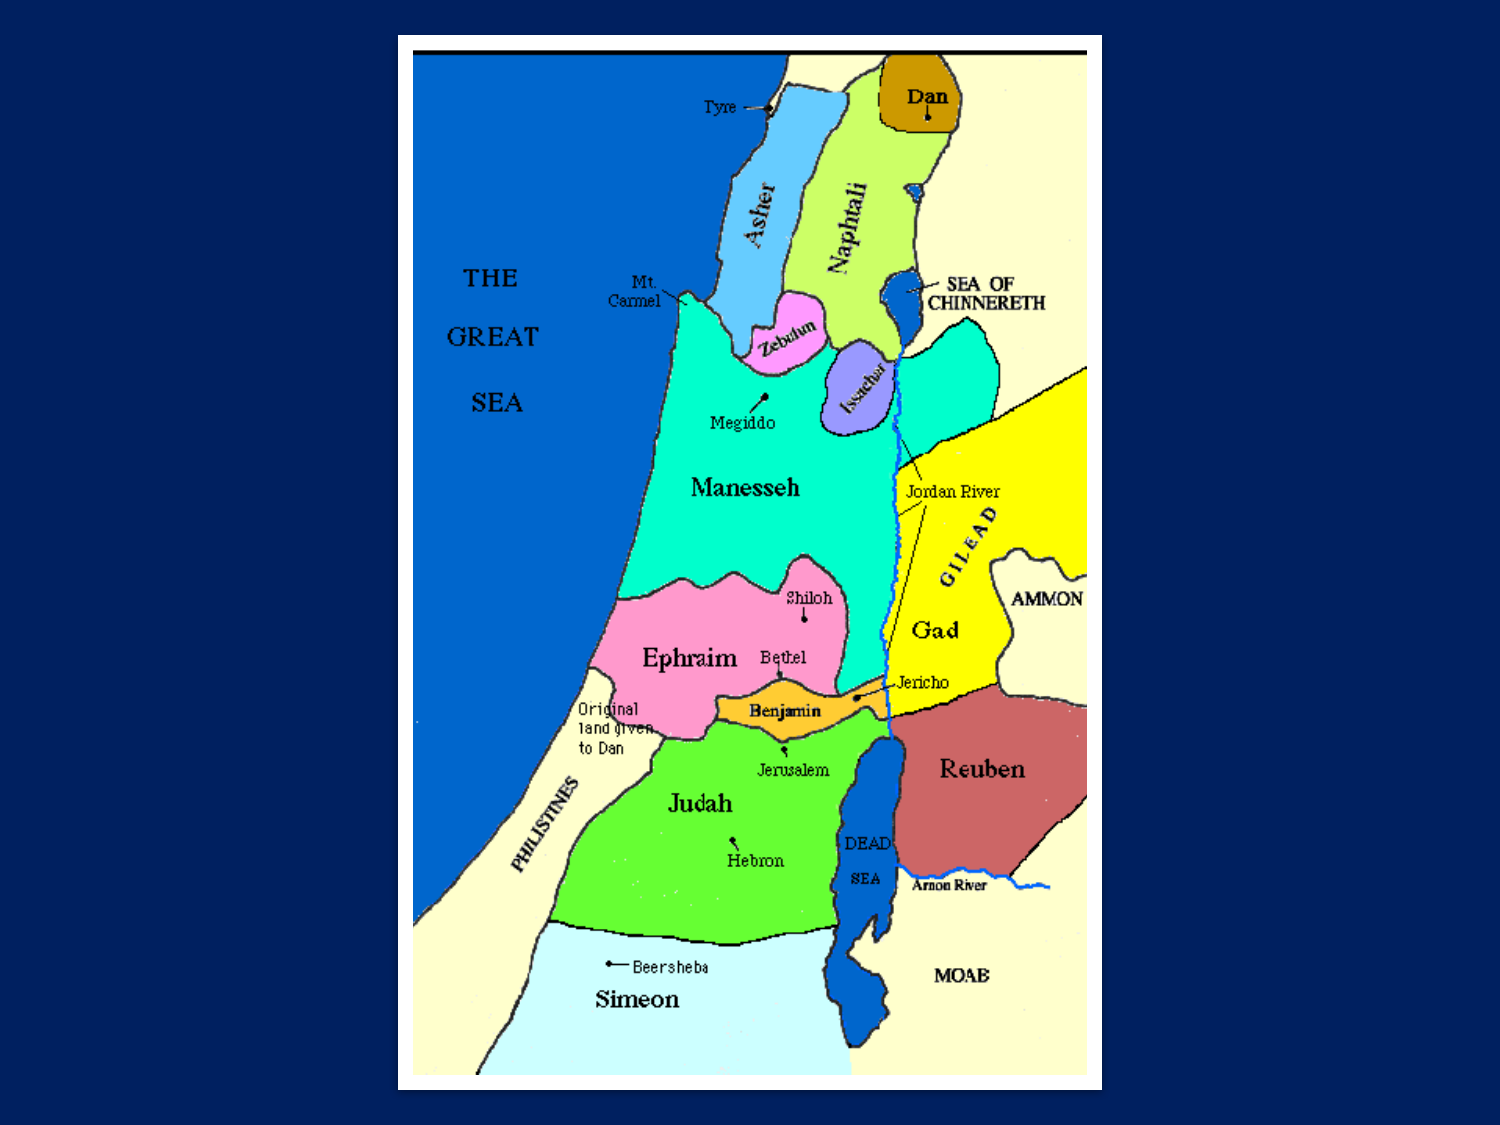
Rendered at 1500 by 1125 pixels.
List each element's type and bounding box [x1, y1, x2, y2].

picture [412, 49, 1088, 1076]
